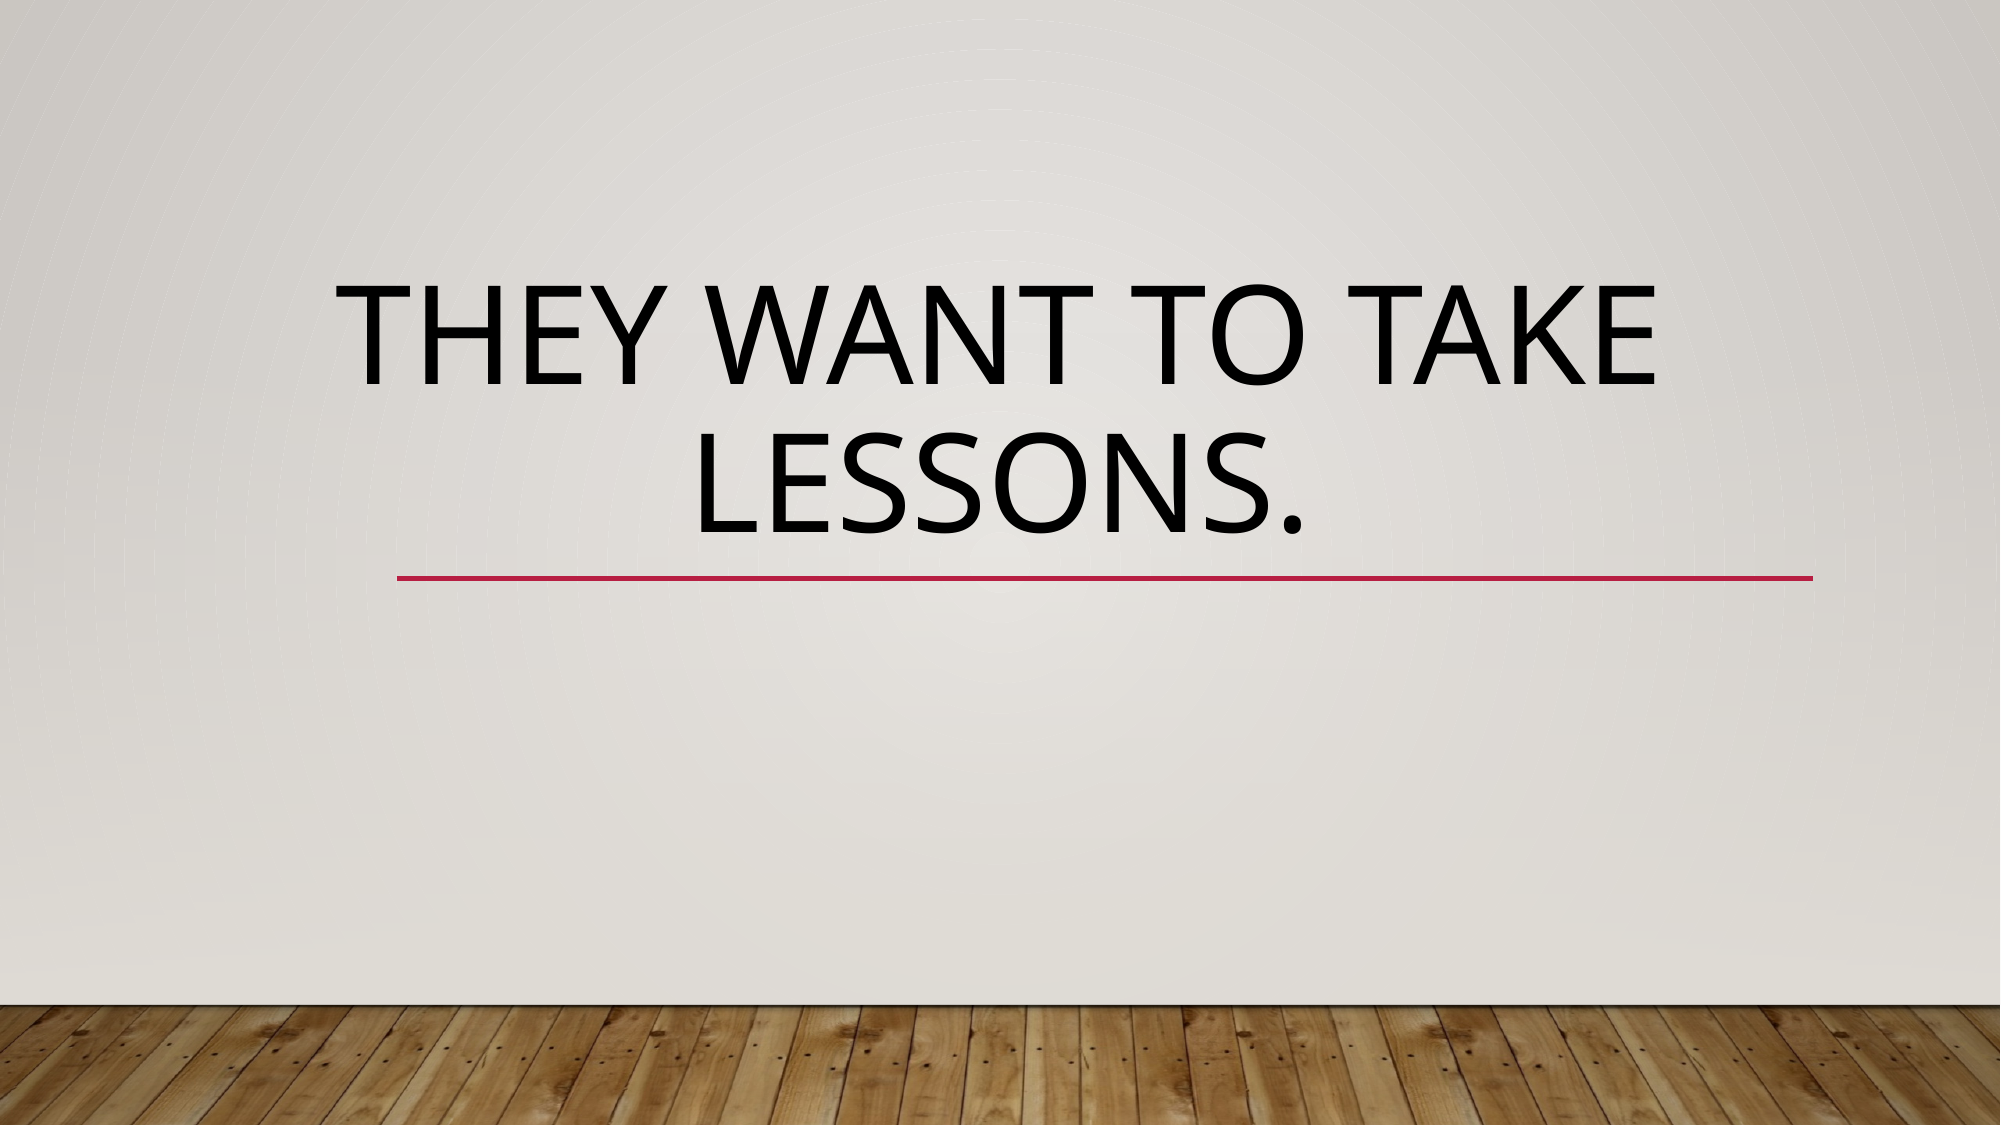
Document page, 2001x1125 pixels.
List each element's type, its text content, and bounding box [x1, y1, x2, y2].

picture [0, 1005, 2000, 1125]
title They want To take lessons. [0, 145, 2000, 563]
